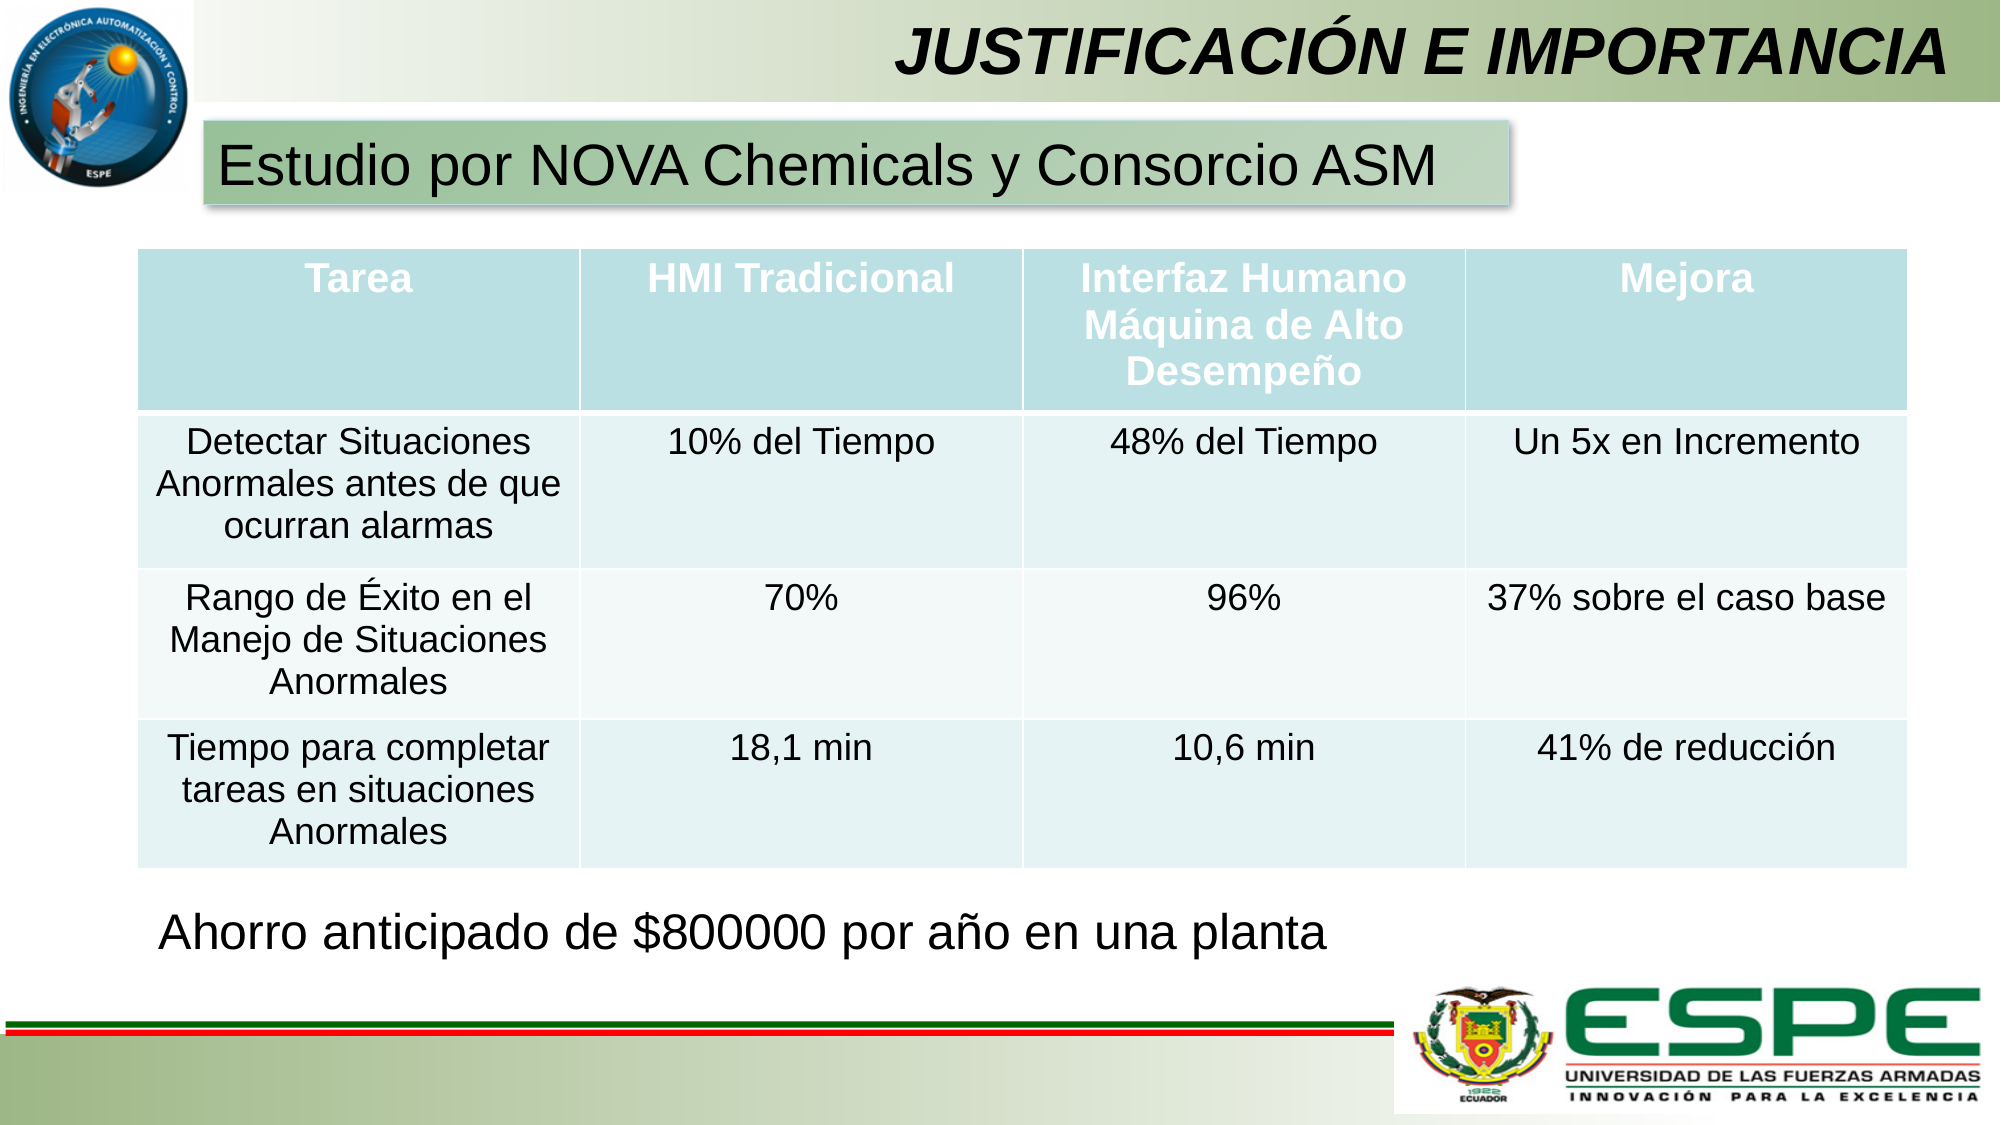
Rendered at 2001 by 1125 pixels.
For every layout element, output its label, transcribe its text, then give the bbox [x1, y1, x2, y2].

table_cell Un 5x en Incremento [1466, 416, 1907, 568]
table_header HMI Tradicional [581, 249, 1022, 410]
table_header Tarea [138, 249, 579, 410]
text_box Ahorro anticipado de $800000 por año en una planta [144, 891, 1344, 967]
text_box JUSTIFICACIÓN E IMPORTANCIA [373, 0, 1968, 83]
picture [1394, 970, 1991, 1114]
table_cell 48% del Tiempo [1024, 416, 1465, 568]
table_cell 37% sobre el caso base [1466, 570, 1907, 718]
table_cell Tiempo para completar tareas en situaciones Anormales [138, 720, 579, 868]
table_header Interfaz Humano Máquina de Alto Desempeño [1024, 249, 1465, 410]
picture [0, 0, 194, 195]
table_cell Detectar Situaciones Anormales antes de que ocurran alarmas [138, 416, 579, 568]
table_header Mejora [1466, 249, 1907, 410]
table_cell 18,1 min [581, 720, 1022, 868]
table_cell Rango de Éxito en el Manejo de Situaciones Anormales [138, 570, 579, 718]
table_cell 10,6 min [1024, 720, 1465, 868]
text_box Estudio por NOVA Chemicals y Consorcio ASM [203, 120, 1509, 205]
table_cell 10% del Tiempo [581, 416, 1022, 568]
table_cell 41% de reducción [1466, 720, 1907, 868]
table_cell 70% [581, 570, 1022, 718]
table_cell 96% [1024, 570, 1465, 718]
